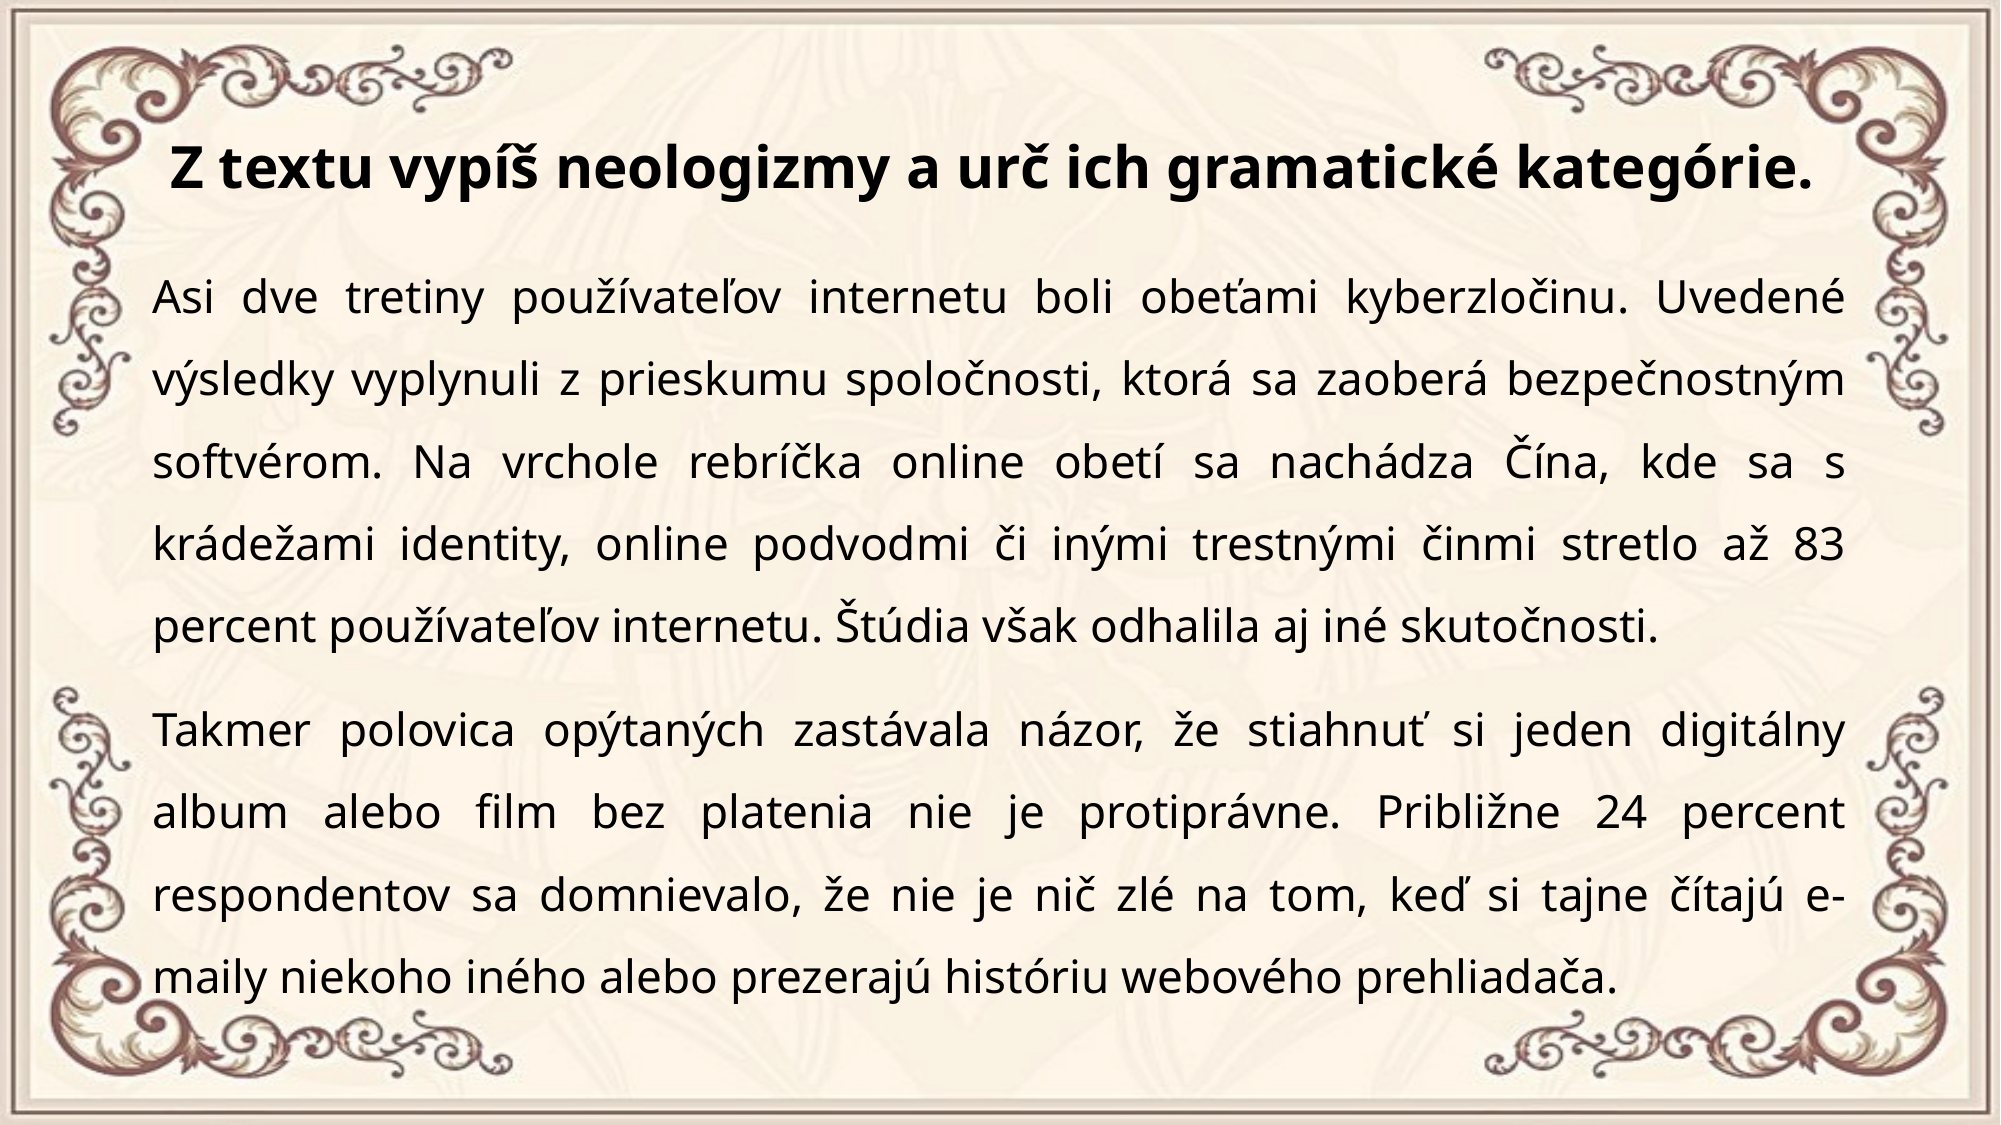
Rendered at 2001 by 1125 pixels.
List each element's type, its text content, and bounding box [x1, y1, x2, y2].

list Asi dve tretiny používateľov internetu boli obeťami kyberzločinu. Uvedené výsledky vyplynuli z prieskumu spoločnosti, ktorá sa zaoberá bezpečnostným softvérom. Na vrchole rebríčka online obetí sa nachádza Čína, kde sa s krádežami identity, online podvodmi či inými trestnými činmi stretlo až 83 percent používateľov internetu. Štúdia však odhalila aj iné skutočnosti. Takmer polovica opýtaných zastávala názor, že stiahnuť si jeden digitálny album alebo film bez platenia nie je protiprávne. Približne 24 percent respondentov sa domnievalo, že nie je nič zlé na tom, keď si tajne čítajú e-maily niekoho iného alebo prezerajú históriu webového prehliadača. [137, 232, 1863, 1014]
title Z textu vypíš neologizmy a urč ich gramatické kategórie. [137, 90, 1863, 232]
